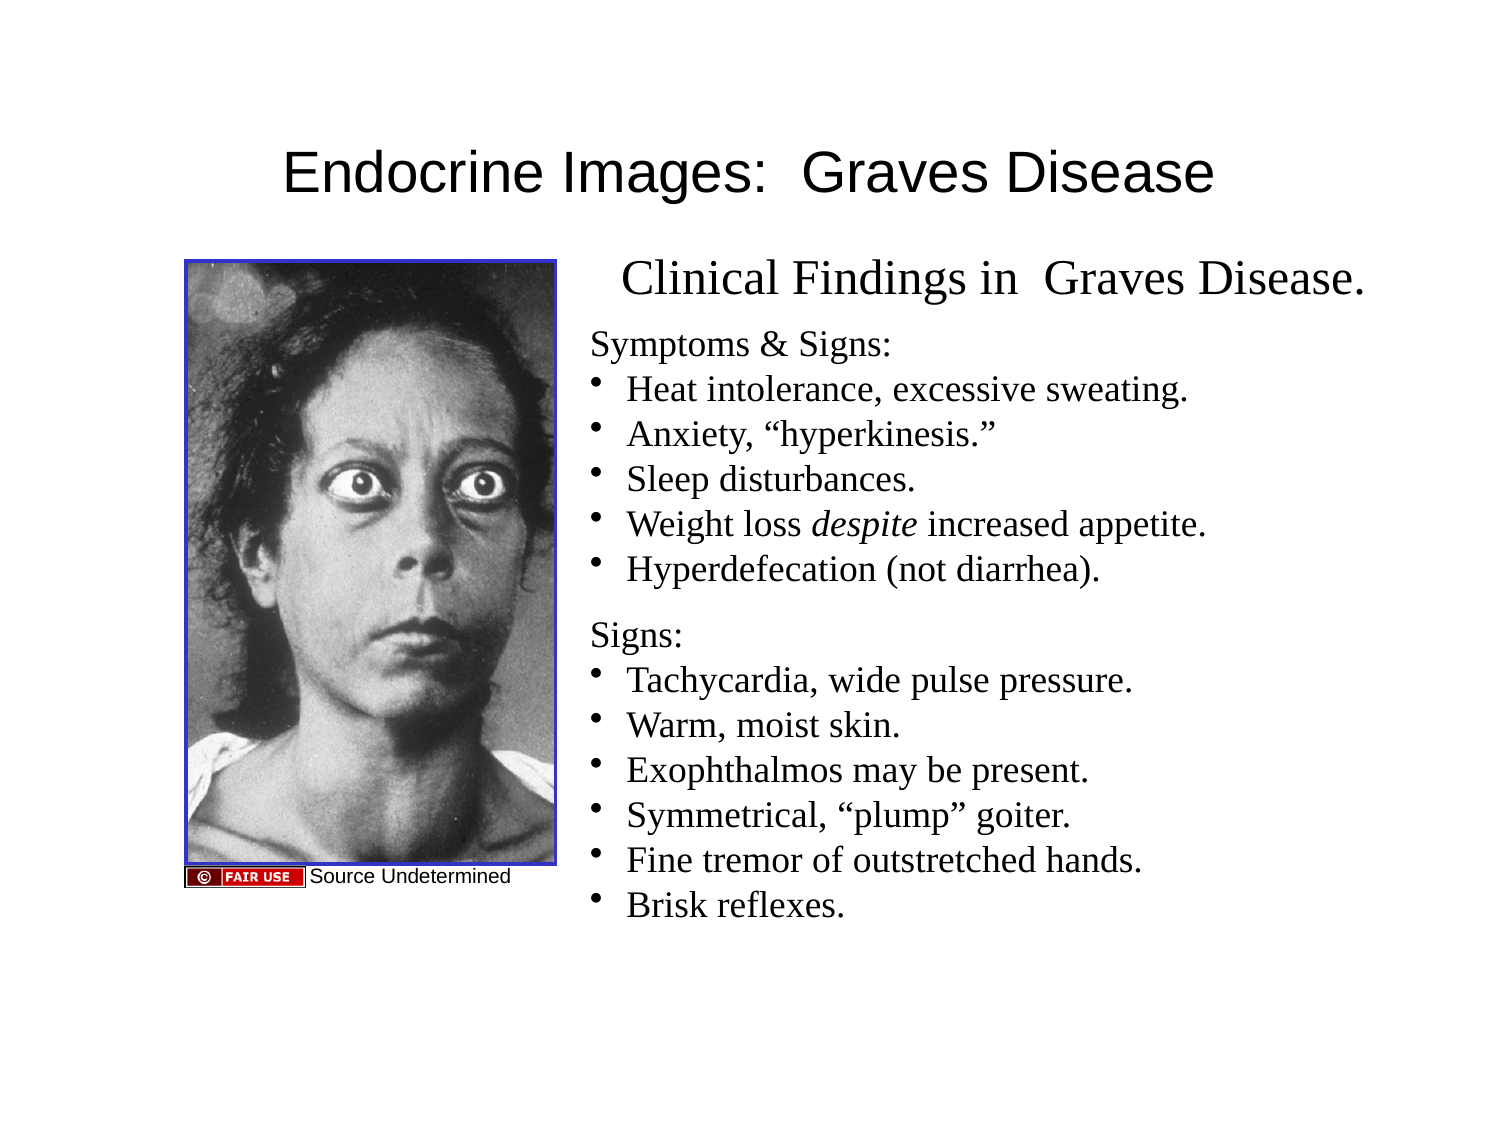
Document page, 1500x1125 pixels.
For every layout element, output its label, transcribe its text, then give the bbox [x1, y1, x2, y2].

text_box Source Undetermined [302, 872, 526, 896]
picture [187, 262, 555, 863]
text_box Clinical Findings in Graves Disease. Symptoms & Signs: Heat intolerance, excessive sweating. Anxiety, “hyperkinesis.” Sleep disturbances. Weight loss despite increased appetite. Hyperdefecation (not diarrhea). Signs: Tachycardia, wide pulse pressure. Warm, moist skin. Exophthalmos may be present. Symmetrical, “plump” goiter. Fine tremor of outstretched hands. Brisk reflexes. [574, 237, 1413, 933]
picture [184, 864, 306, 888]
title Endocrine Images: Graves Disease [112, 99, 1388, 238]
